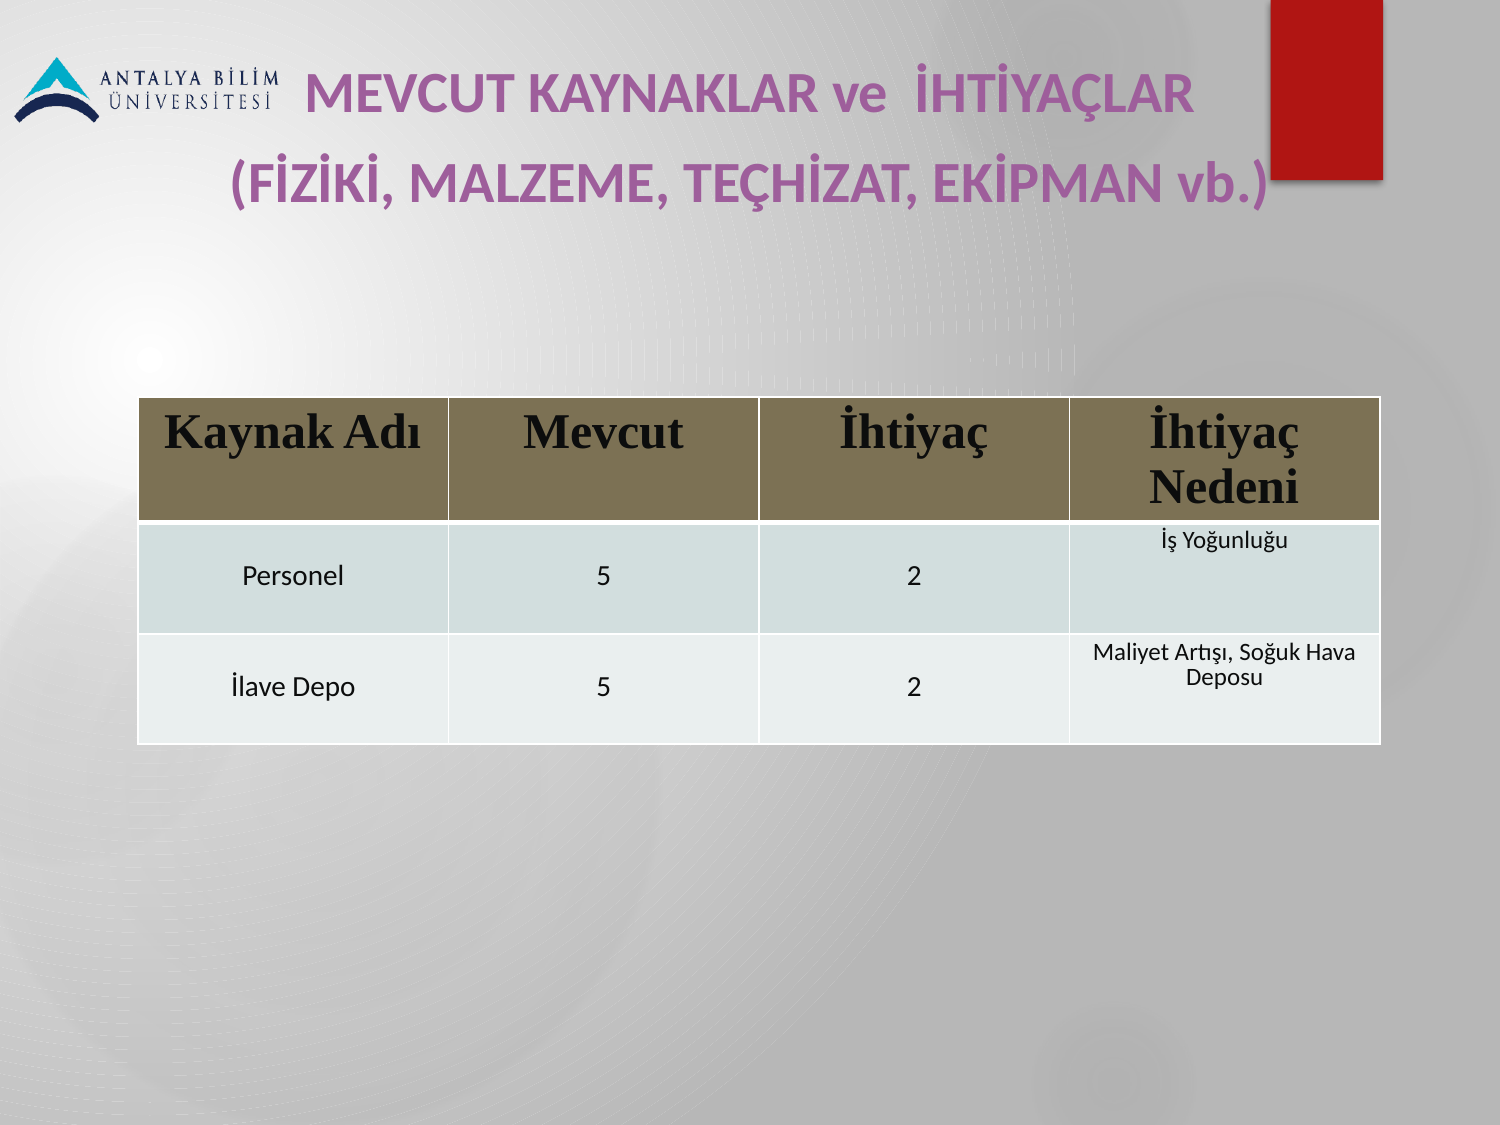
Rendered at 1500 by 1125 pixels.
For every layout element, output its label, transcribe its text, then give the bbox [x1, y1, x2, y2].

table_header İhtiyaç [760, 398, 1069, 520]
table_header İhtiyaç Nedeni [1070, 398, 1379, 520]
table_cell 2 [760, 635, 1069, 743]
table_header Kaynak Adı [139, 398, 448, 520]
table_cell Personel [139, 525, 448, 633]
text_box MEVCUT KAYNAKLAR ve İHTİYAÇLAR (FİZİKİ, MALZEME, TEÇHİZAT, EKİPMAN vb.) [77, 124, 1423, 222]
table_cell 5 [449, 525, 758, 633]
table_cell İş Yoğunluğu [1070, 525, 1379, 633]
table_cell 2 [760, 525, 1069, 633]
table_cell Maliyet Artışı, Soğuk Hava Deposu [1070, 635, 1379, 743]
picture [14, 54, 279, 126]
table_cell 5 [449, 635, 758, 743]
table_cell İlave Depo [139, 635, 448, 743]
table_header Mevcut [449, 398, 758, 520]
